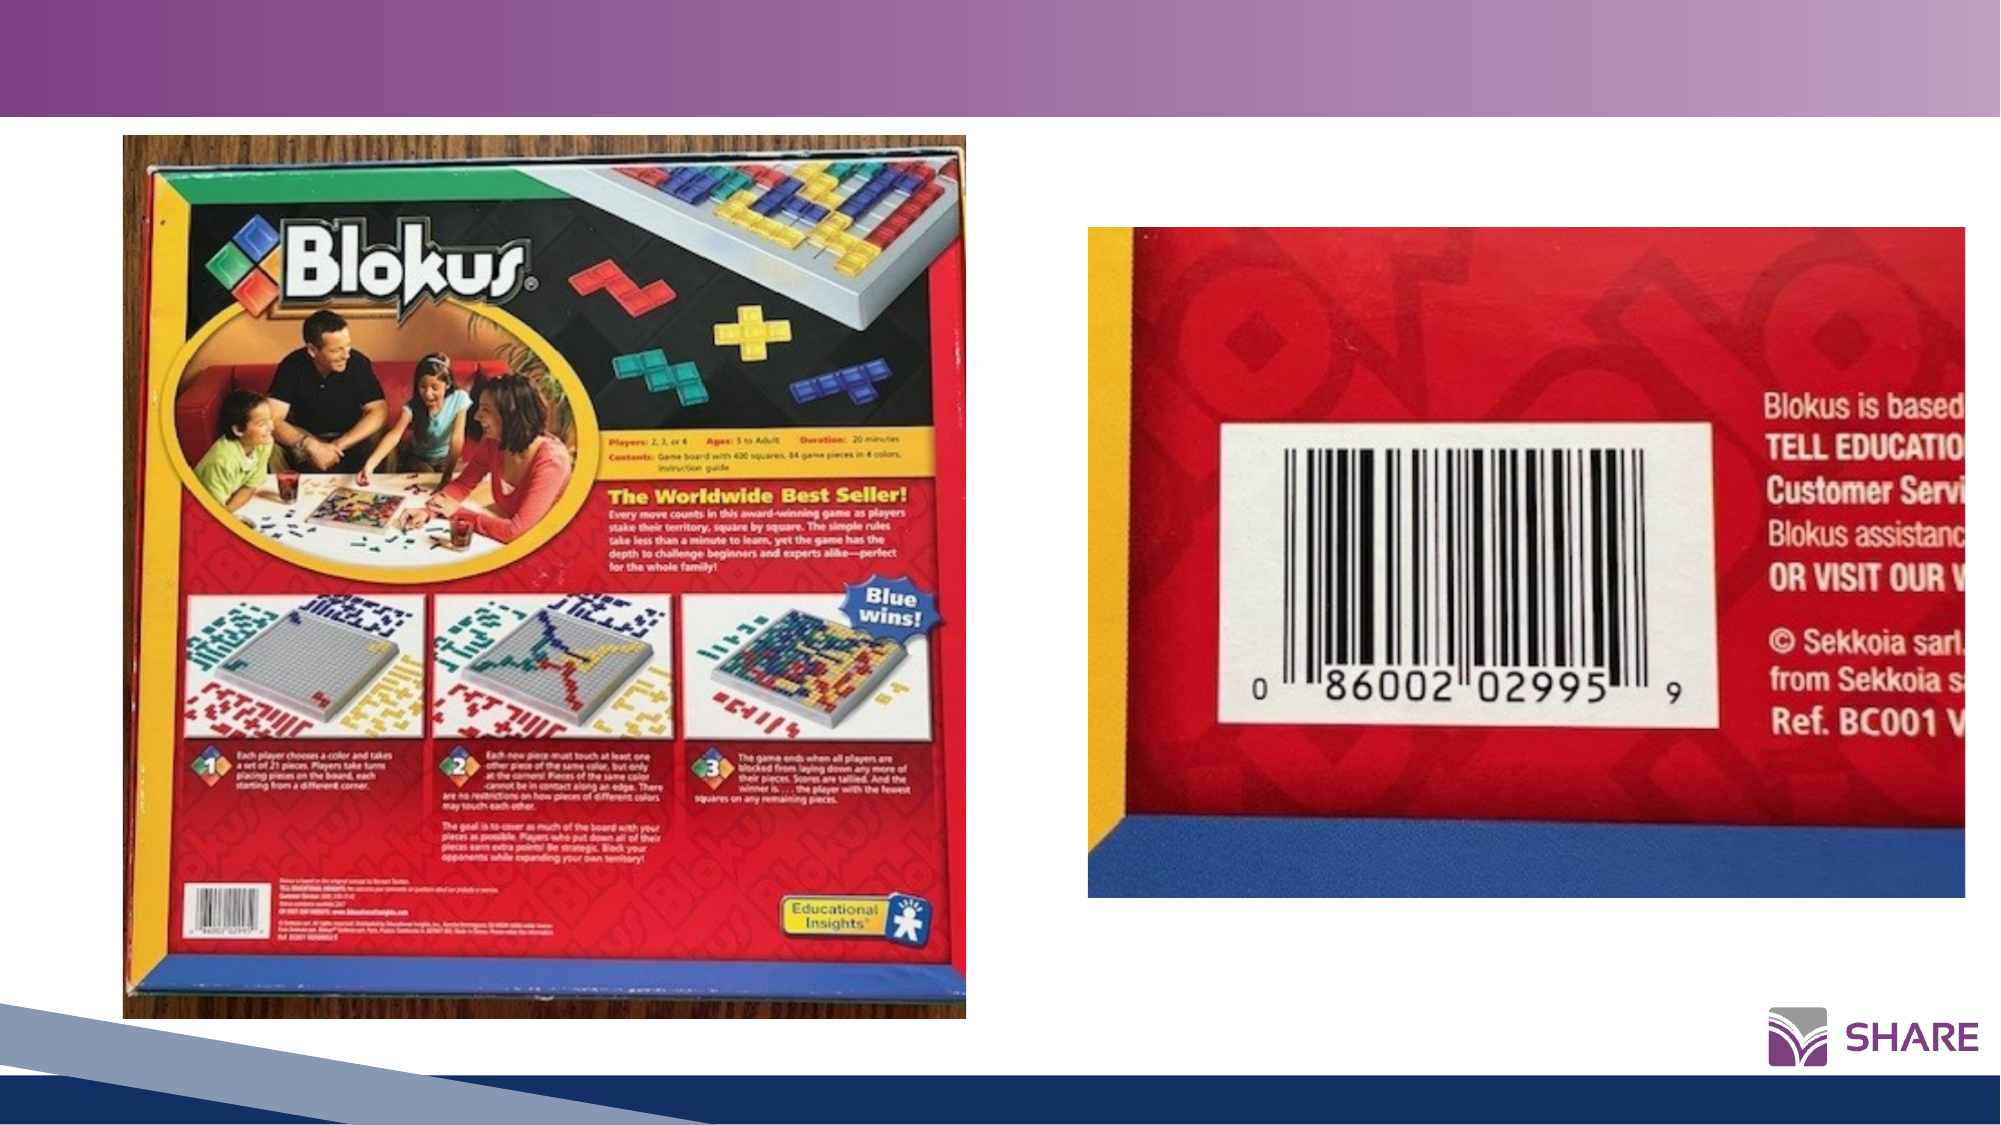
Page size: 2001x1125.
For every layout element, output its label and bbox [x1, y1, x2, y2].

picture [1087, 123, 1964, 1002]
picture [1762, 1003, 1984, 1071]
picture [122, 135, 967, 1019]
